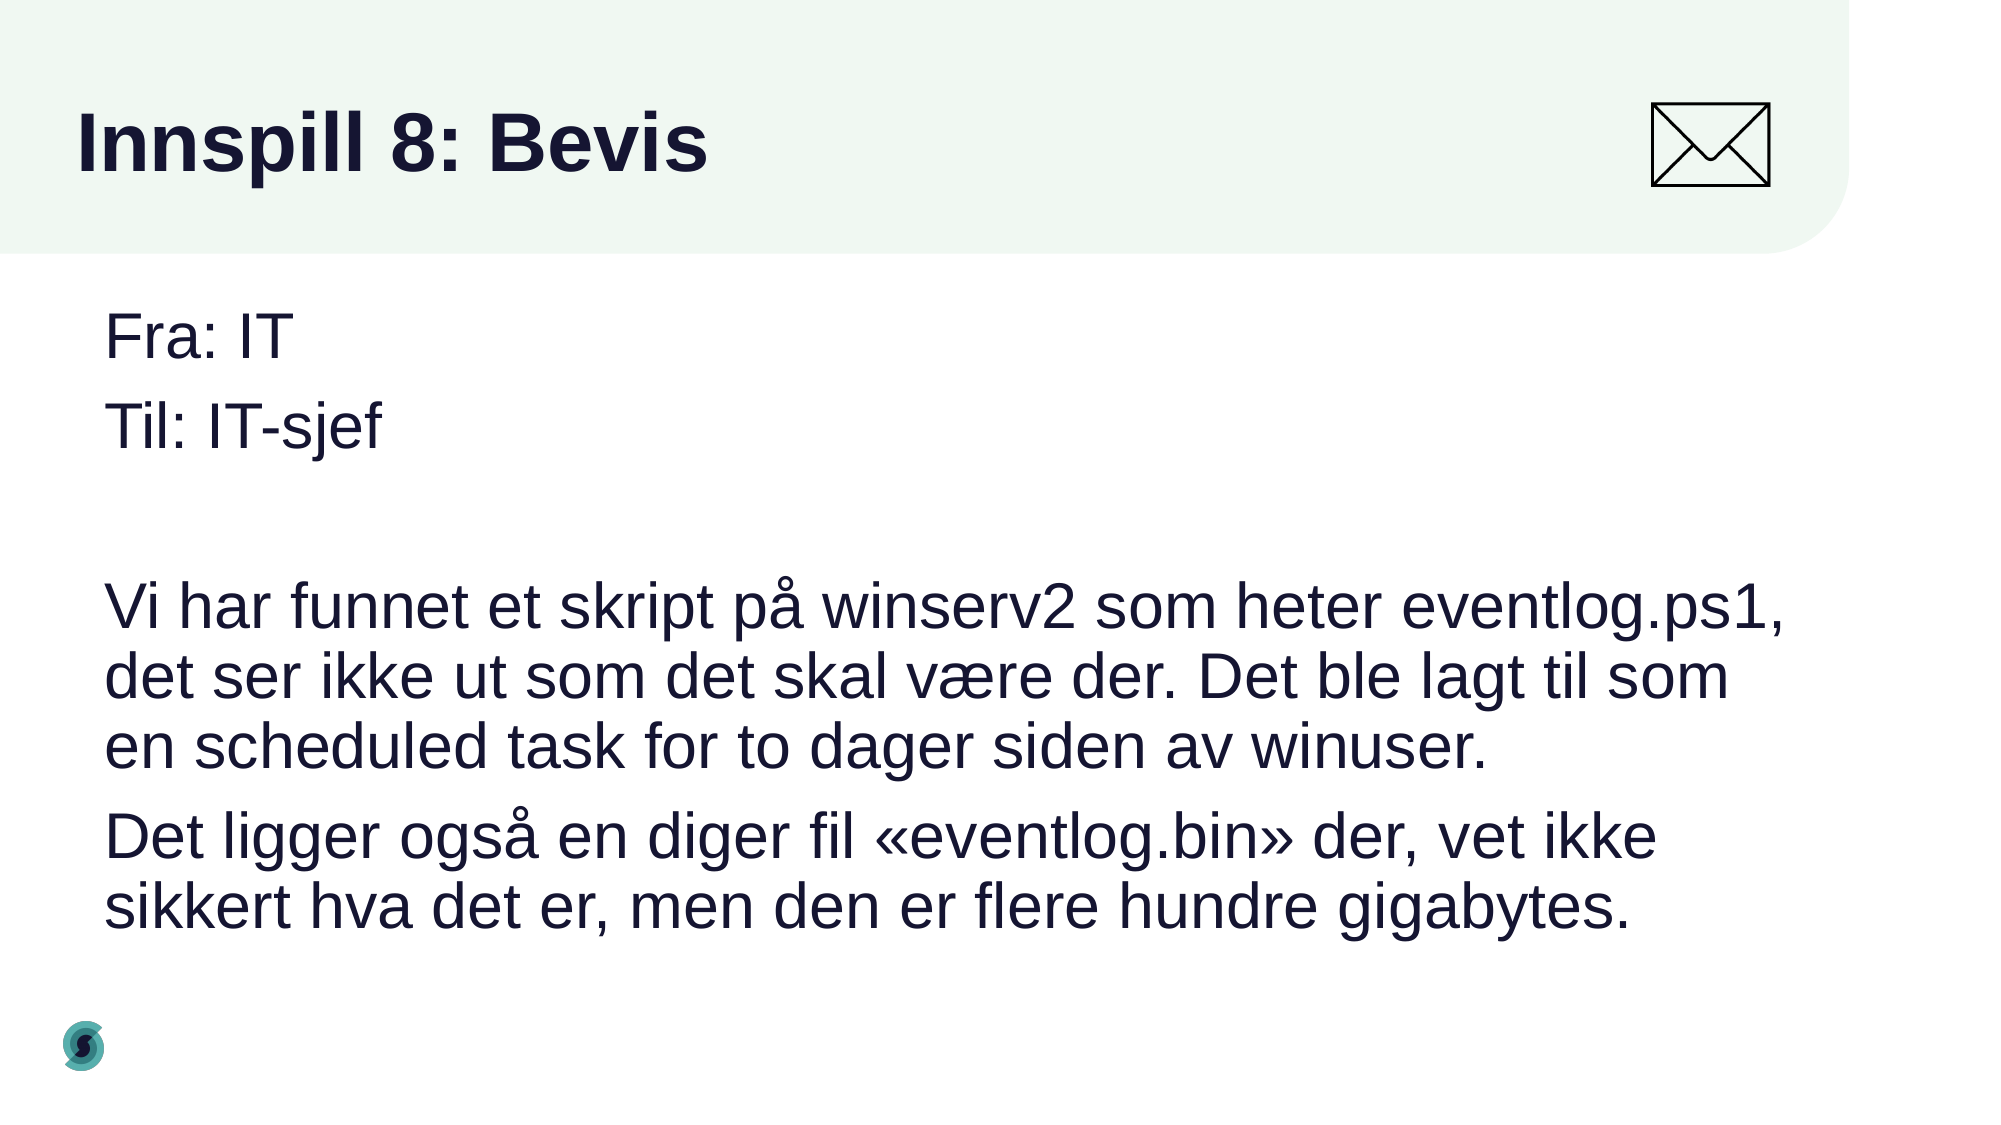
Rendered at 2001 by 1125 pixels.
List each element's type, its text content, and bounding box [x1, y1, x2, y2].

picture [1635, 69, 1786, 220]
picture [63, 1021, 104, 1071]
list Fra: IT Til: IT-sjef Vi har funnet et skript på winserv2 som heter eventlog.ps1, det ser ikke ut som det skal være der. Det ble lagt til som en scheduled task for to dager siden av winuser. Det ligger også en diger fil «eventlog.bin» der, vet ikke sikkert hva det er, men den er flere hundre gigabytes. [60, 295, 1838, 1009]
title Innspill 8: Bevis [60, 54, 1838, 236]
